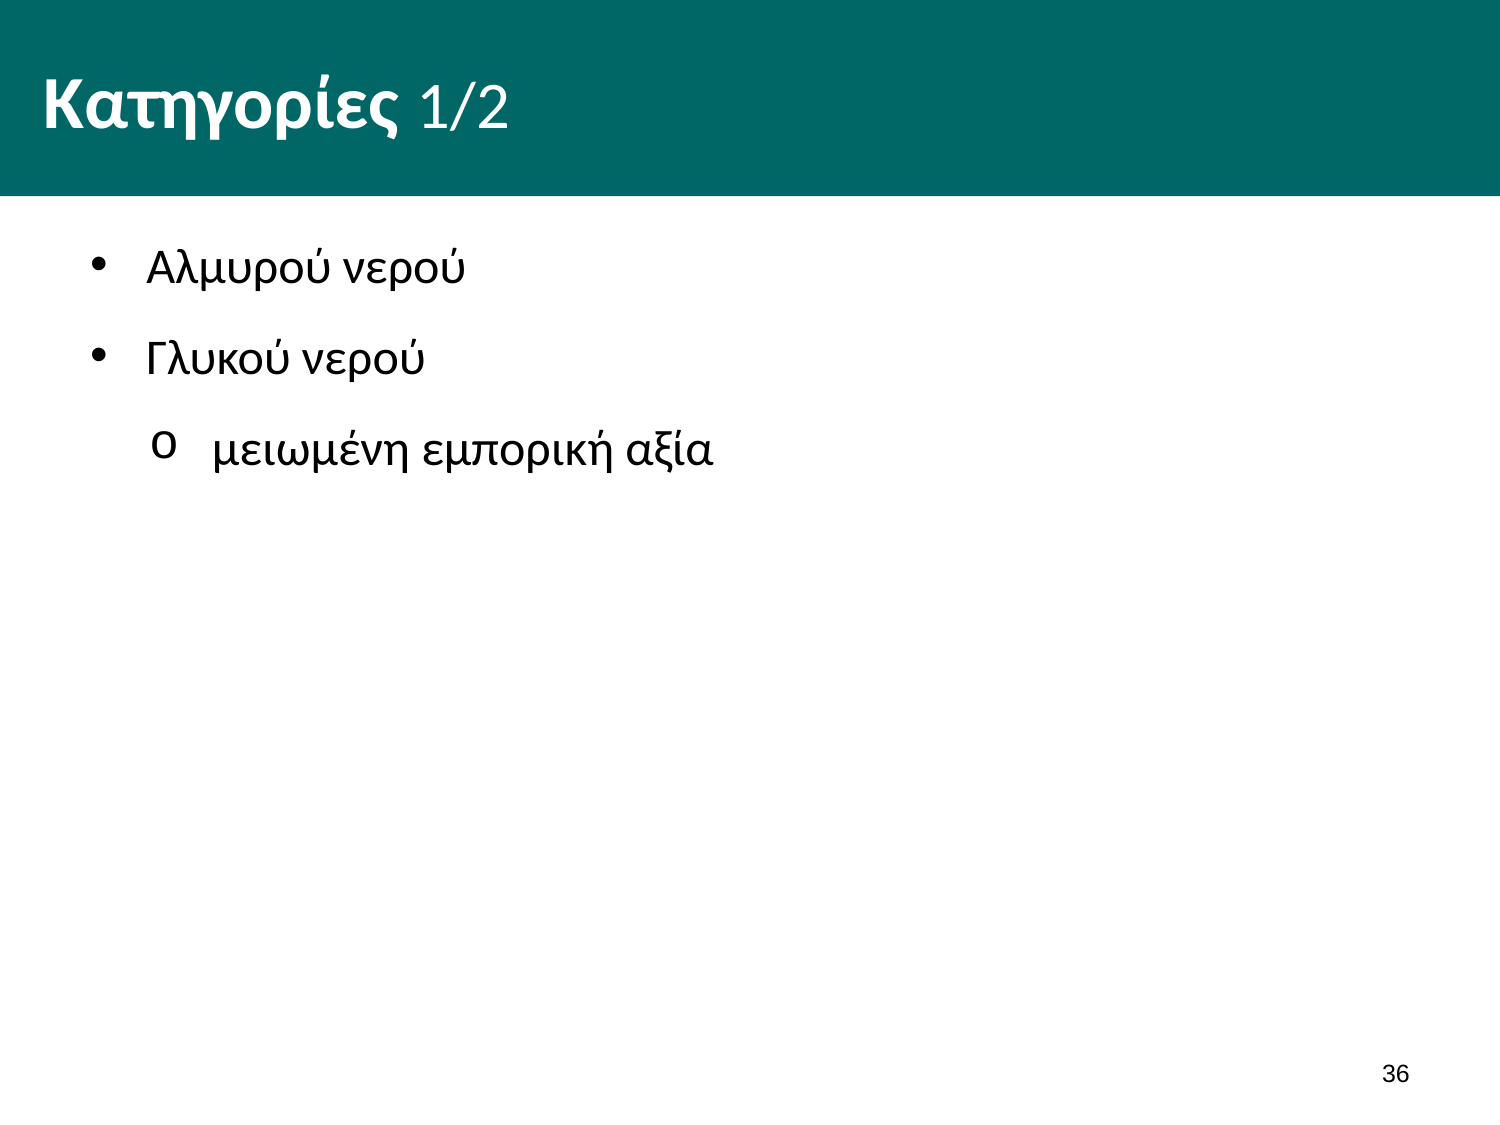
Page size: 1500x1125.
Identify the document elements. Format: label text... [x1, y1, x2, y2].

list Aλμυρού νερού Γλυκού νερού μειωμένη εμπορική αξία [75, 219, 1425, 1024]
title Κατηγορίες 1/2 [0, 0, 1500, 197]
slide_number 35 [1074, 1042, 1425, 1103]
